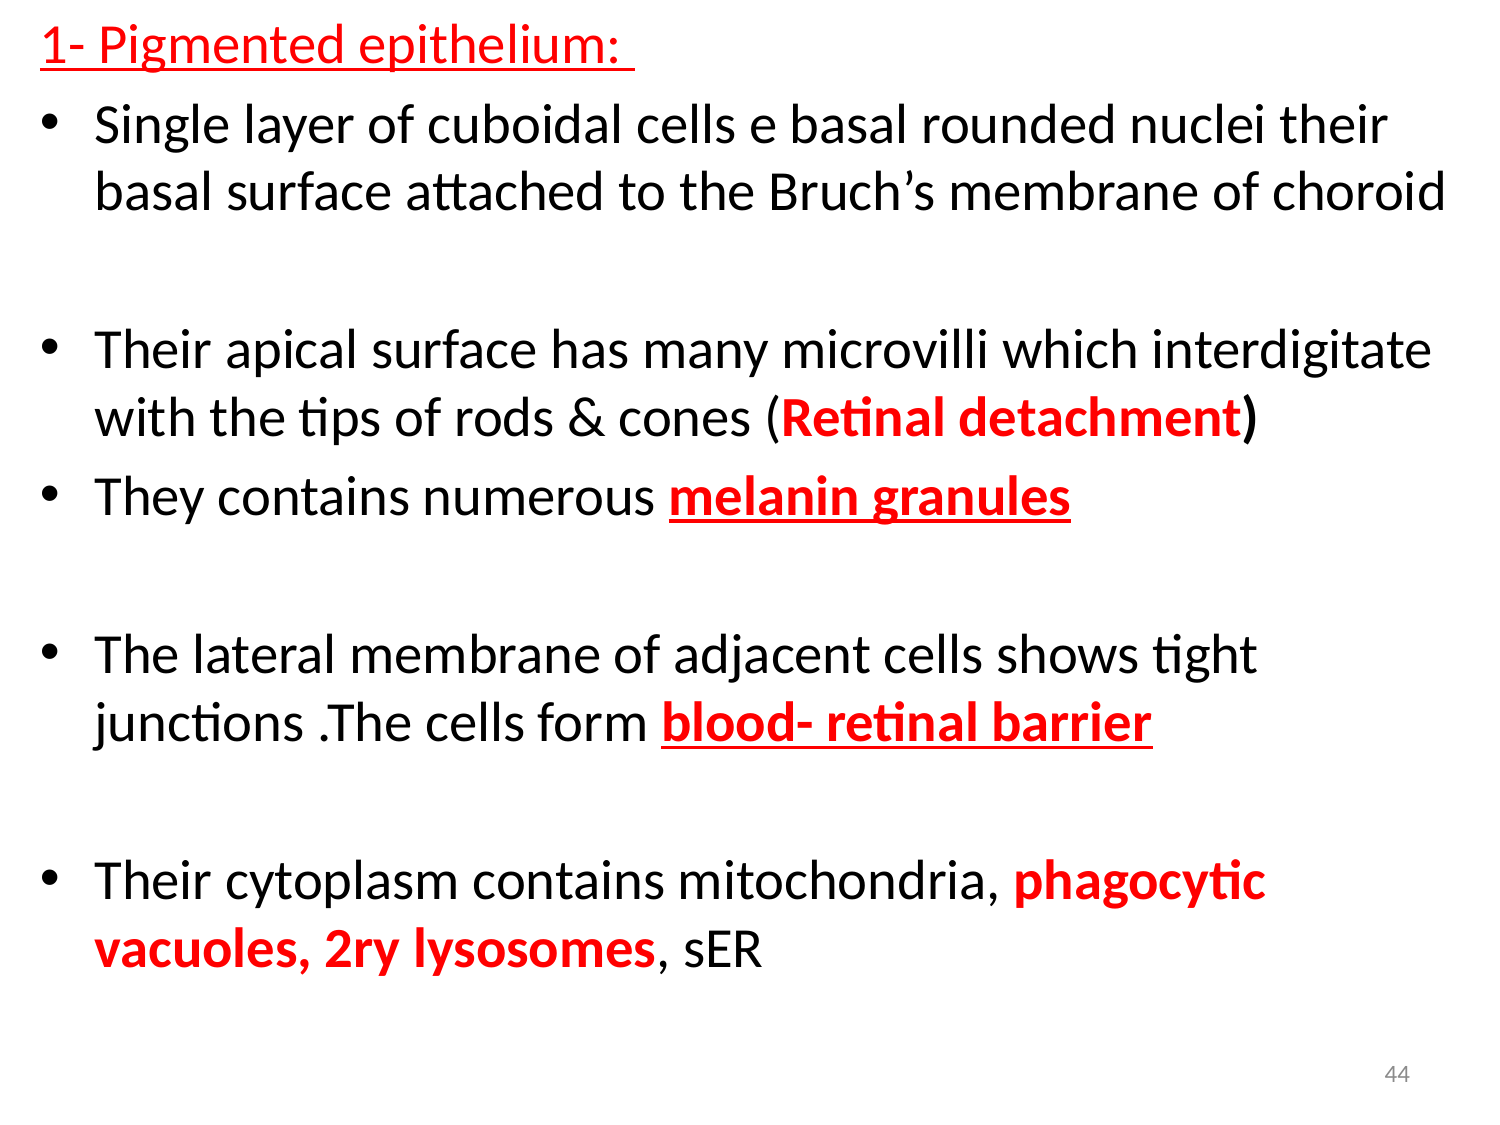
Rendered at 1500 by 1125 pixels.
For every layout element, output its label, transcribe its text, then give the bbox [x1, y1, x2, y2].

list 1- Pigmented epithelium: Single layer of cuboidal cells e basal rounded nuclei their basal surface attached to the Bruch’s membrane of choroid Their apical surface has many microvilli which interdigitate with the tips of rods & cones (Retinal detachment) They contains numerous melanin granules The lateral membrane of adjacent cells shows tight junctions .The cells form blood- retinal barrier Their cytoplasm contains mitochondria, phagocytic vacuoles, 2ry lysosomes, sER [24, 0, 1475, 1100]
slide_number 44 [1074, 1042, 1425, 1103]
